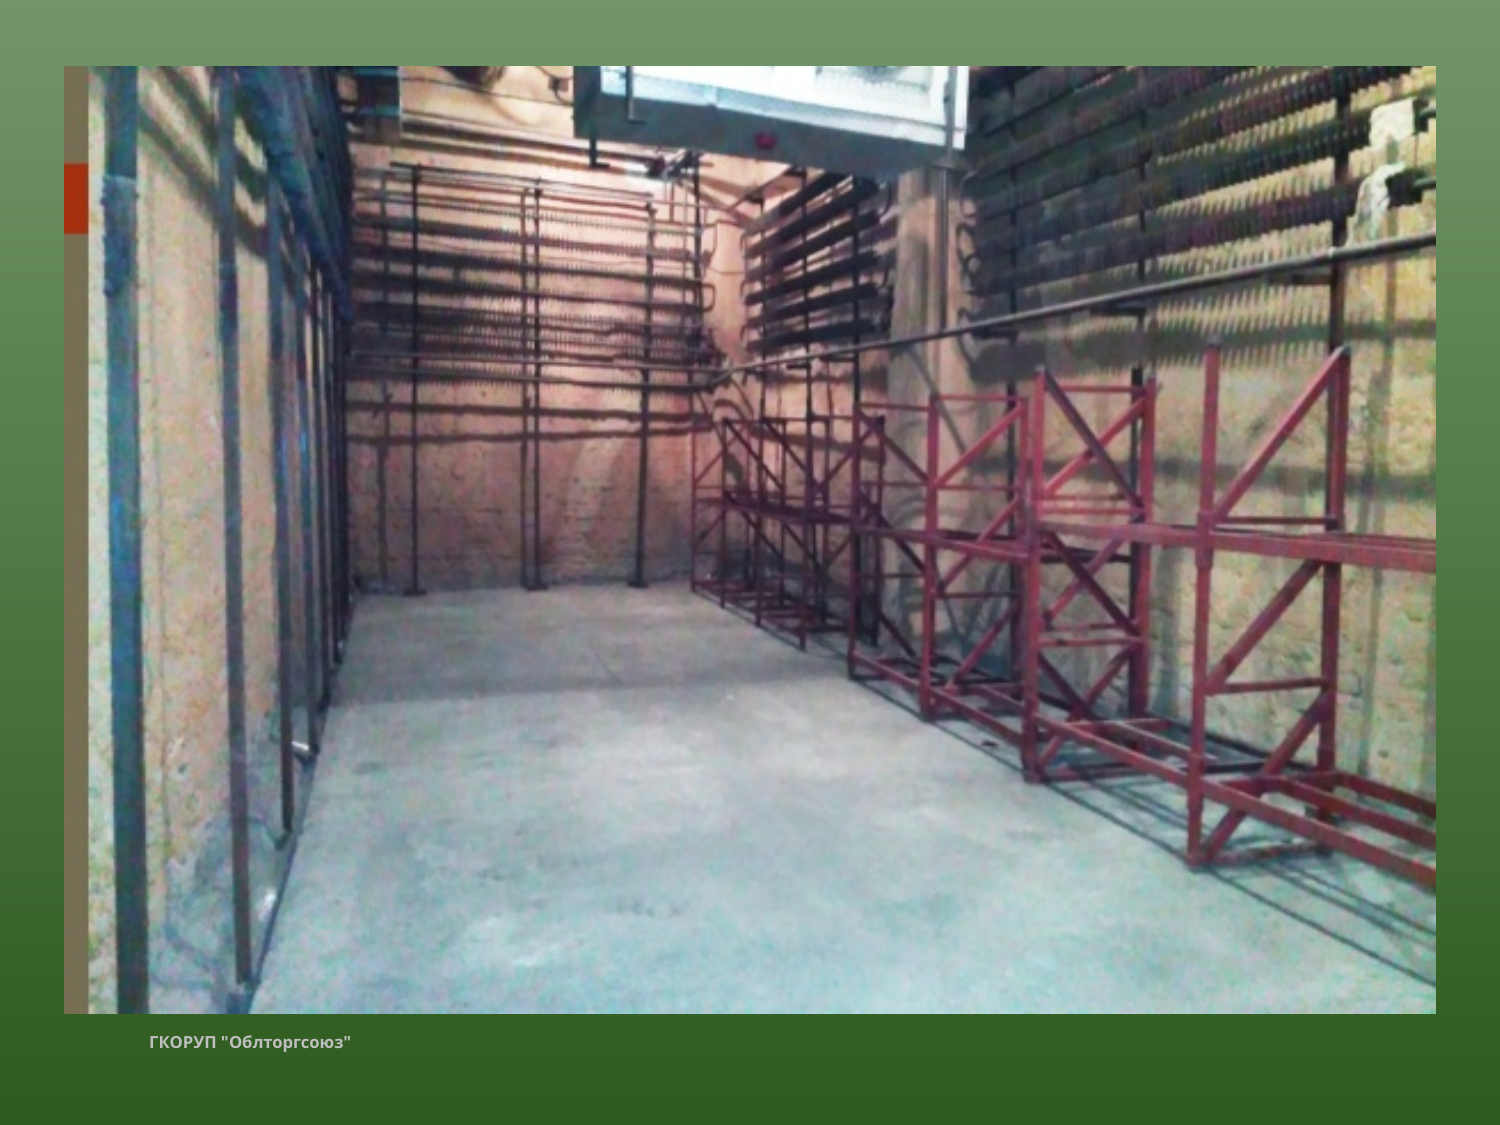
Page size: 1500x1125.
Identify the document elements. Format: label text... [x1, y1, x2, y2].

picture [64, 66, 1436, 1014]
footer ГКОРУП "Облторгсоюз" [134, 1014, 1057, 1074]
